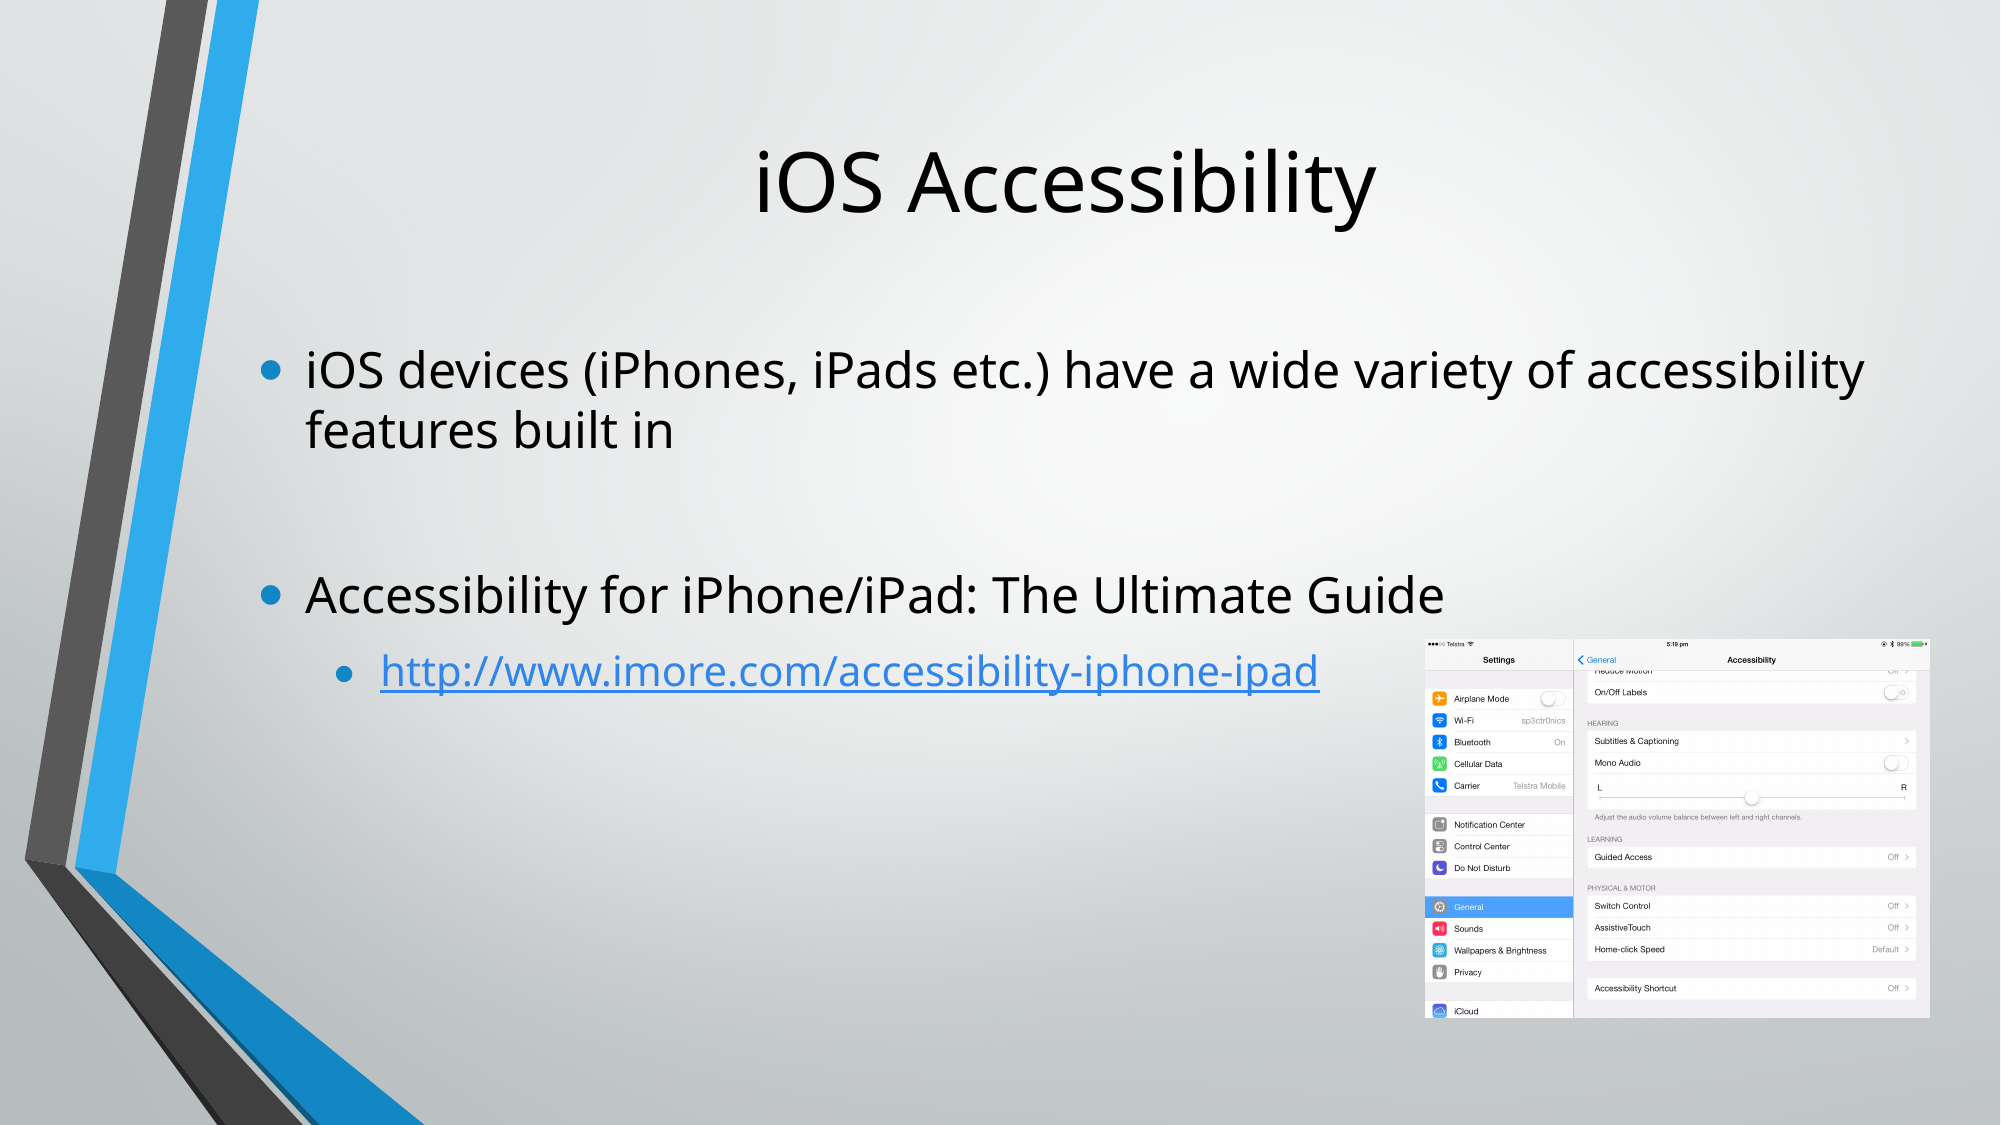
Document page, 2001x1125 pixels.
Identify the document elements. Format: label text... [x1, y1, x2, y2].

picture [1425, 639, 1930, 1018]
list iOS devices (iPhones, iPads etc.) have a wide variety of accessibility features built in Accessibility for iPhone/iPad: The Ultimate Guide http://www.imore.com/accessibility-iphone-ipad [243, 350, 1887, 863]
title iOS Accessibility [243, 35, 1887, 323]
